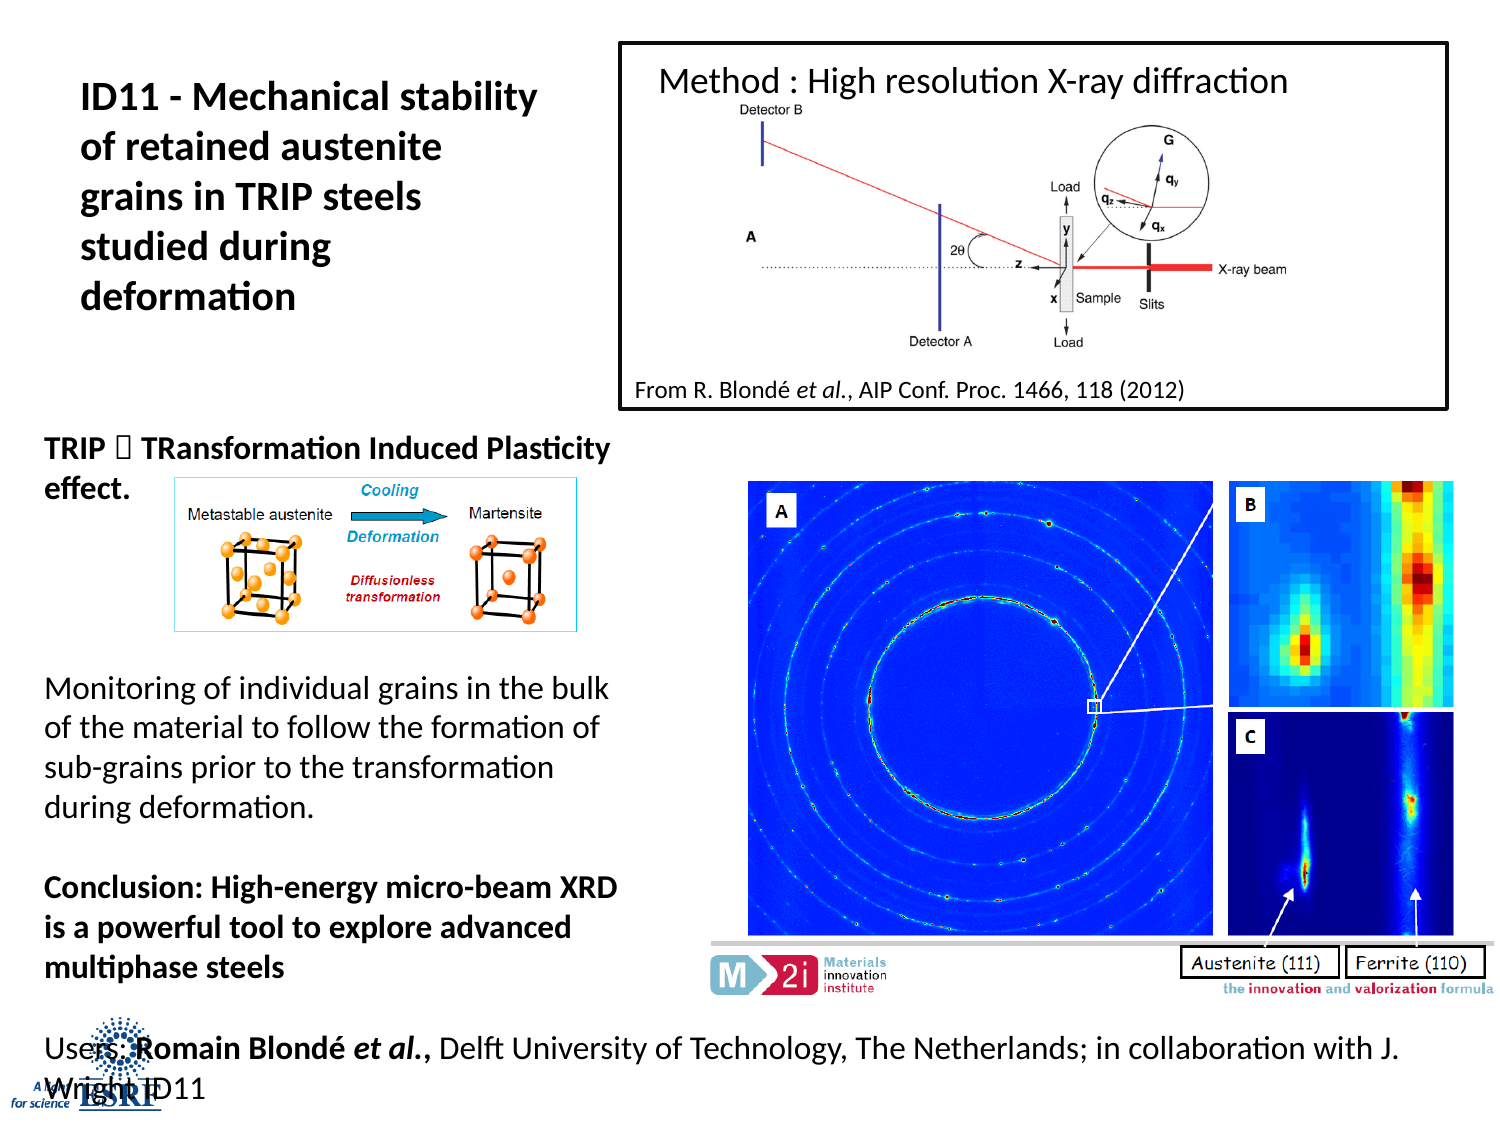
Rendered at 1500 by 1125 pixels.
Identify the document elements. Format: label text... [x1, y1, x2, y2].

text_box Method : High resolution X-ray diffraction [643, 48, 1459, 109]
text_box Users: Romain Blondé et al., Delft University of Technology, The Netherlands; in collaboration with J. Wright ID11 [29, 1018, 1477, 1114]
title ID11 - Mechanical stability of retained austenite grains in TRIP steels studied during deformation [64, 135, 559, 327]
picture [170, 474, 581, 635]
text_box [618, 41, 1449, 411]
picture [685, 467, 1500, 1000]
picture [0, 1006, 172, 1125]
picture [737, 101, 1294, 362]
text_box TRIP  TRansformation Induced Plasticity effect. Monitoring of individual grains in the bulk of the material to follow the formation of sub-grains prior to the transformation during deformation. Conclusion: High-energy micro-beam XRD is a powerful tool to explore advanced multiphase steels [29, 418, 644, 993]
